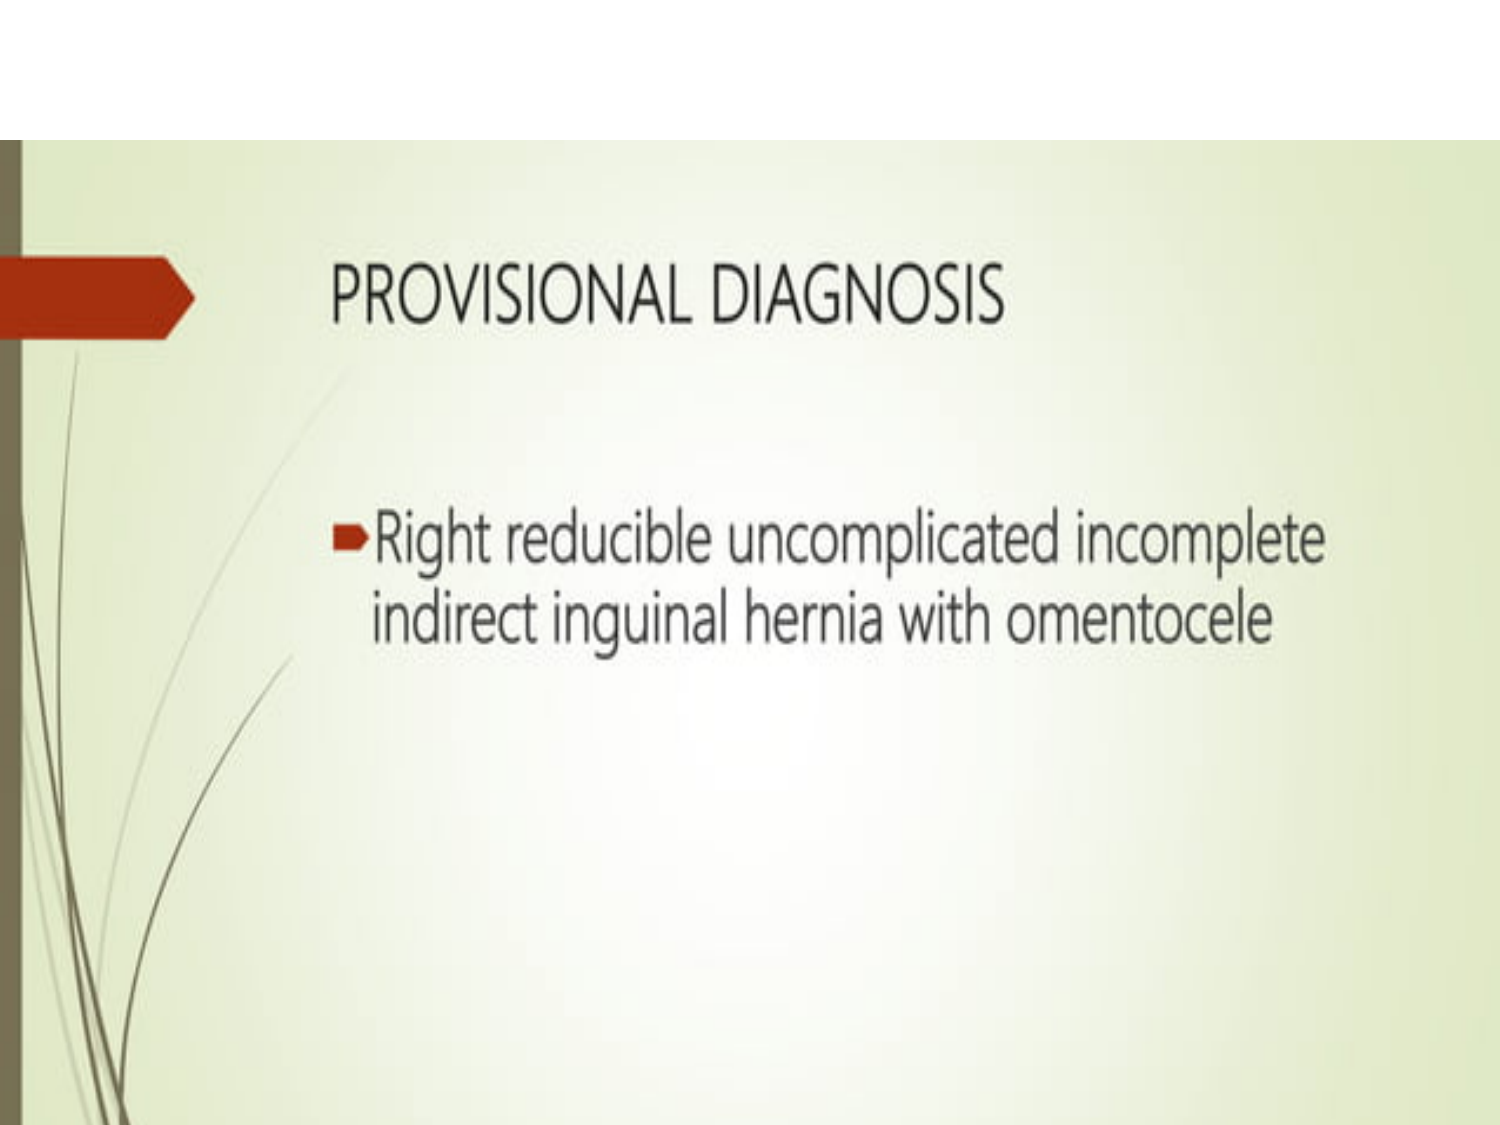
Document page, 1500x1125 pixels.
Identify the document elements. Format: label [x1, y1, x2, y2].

picture [0, 139, 1500, 1125]
